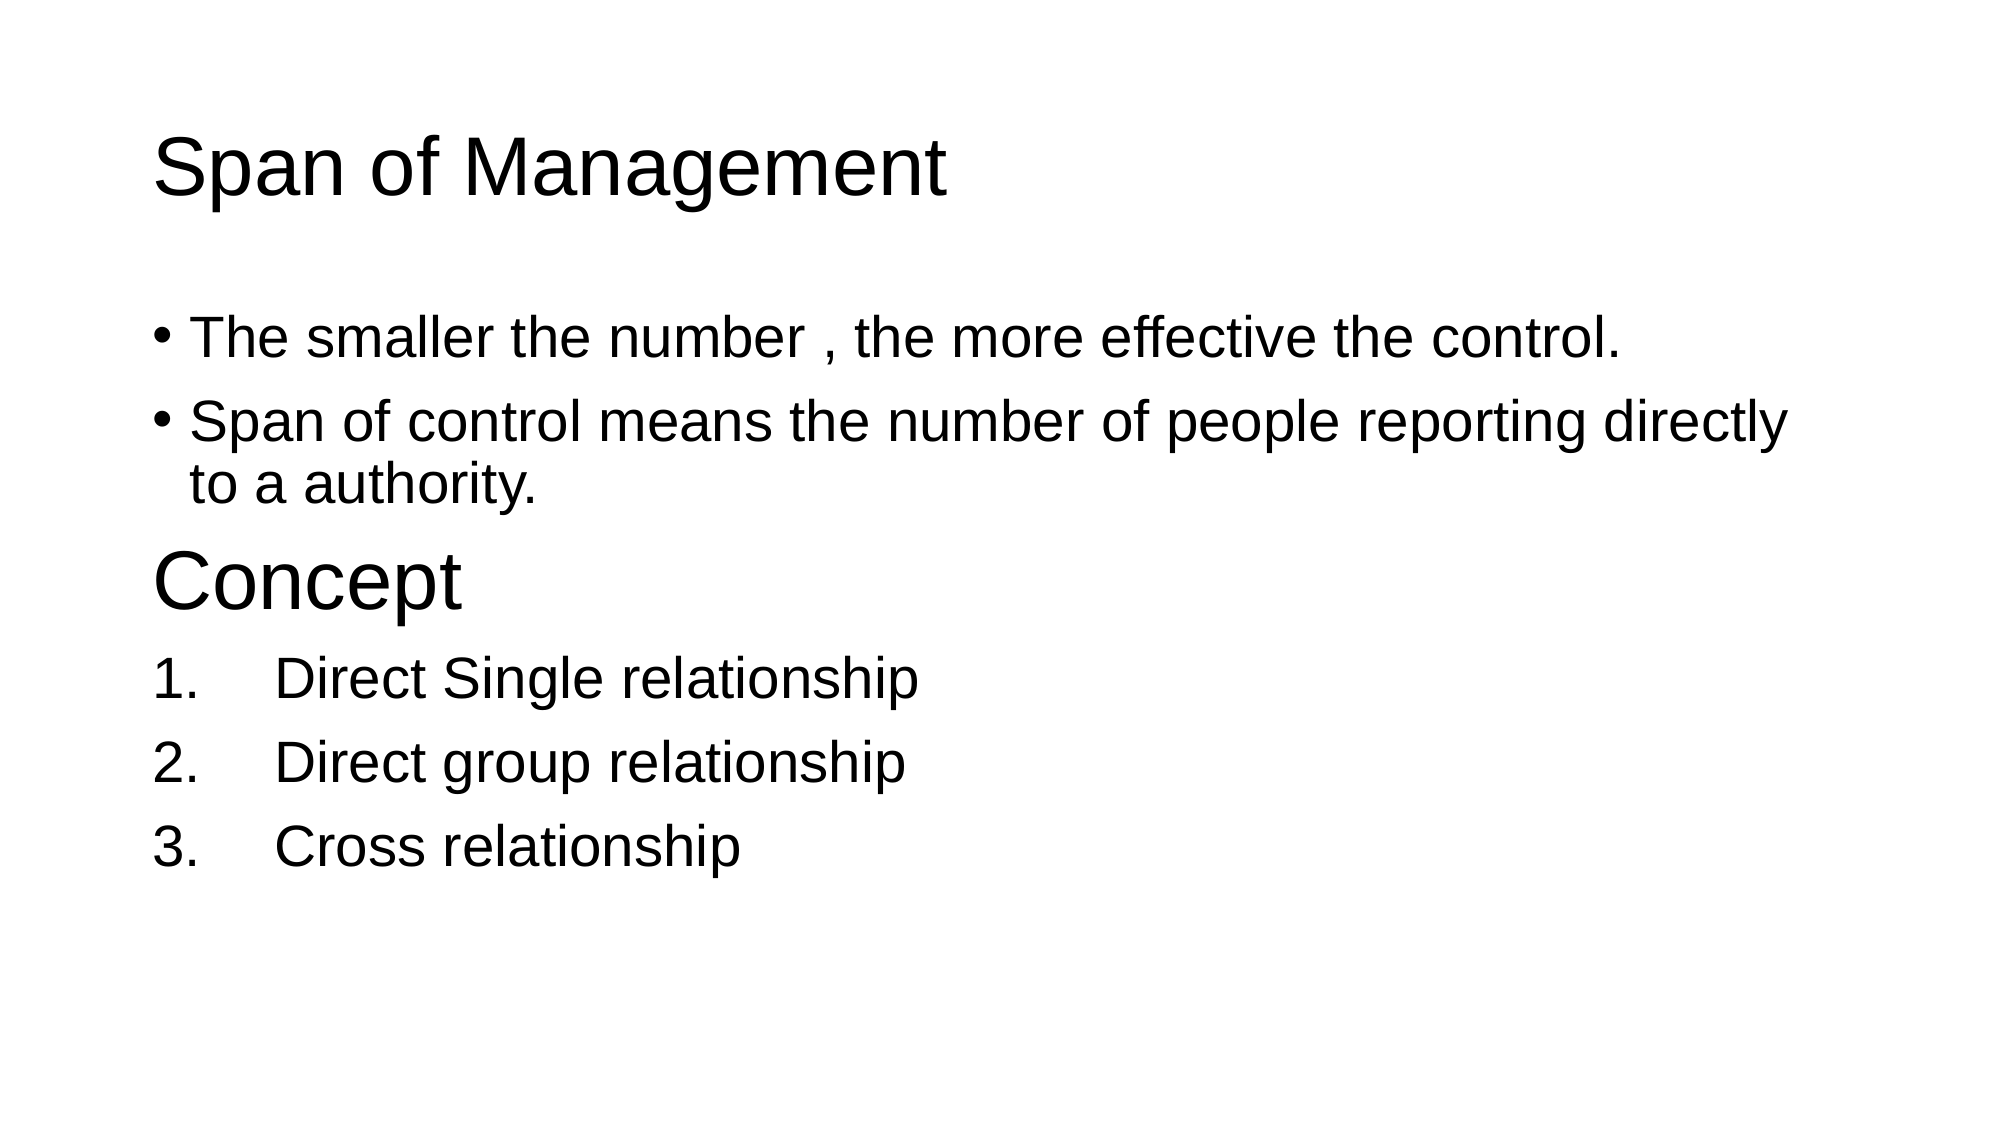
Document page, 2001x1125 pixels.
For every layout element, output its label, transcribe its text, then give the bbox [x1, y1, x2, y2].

list The smaller the number , the more effective the control. Span of control means the number of people reporting directly to a authority. Concept Direct Single relationship Direct group relationship Cross relationship [137, 299, 1863, 1014]
title Span of Management [137, 59, 1863, 278]
